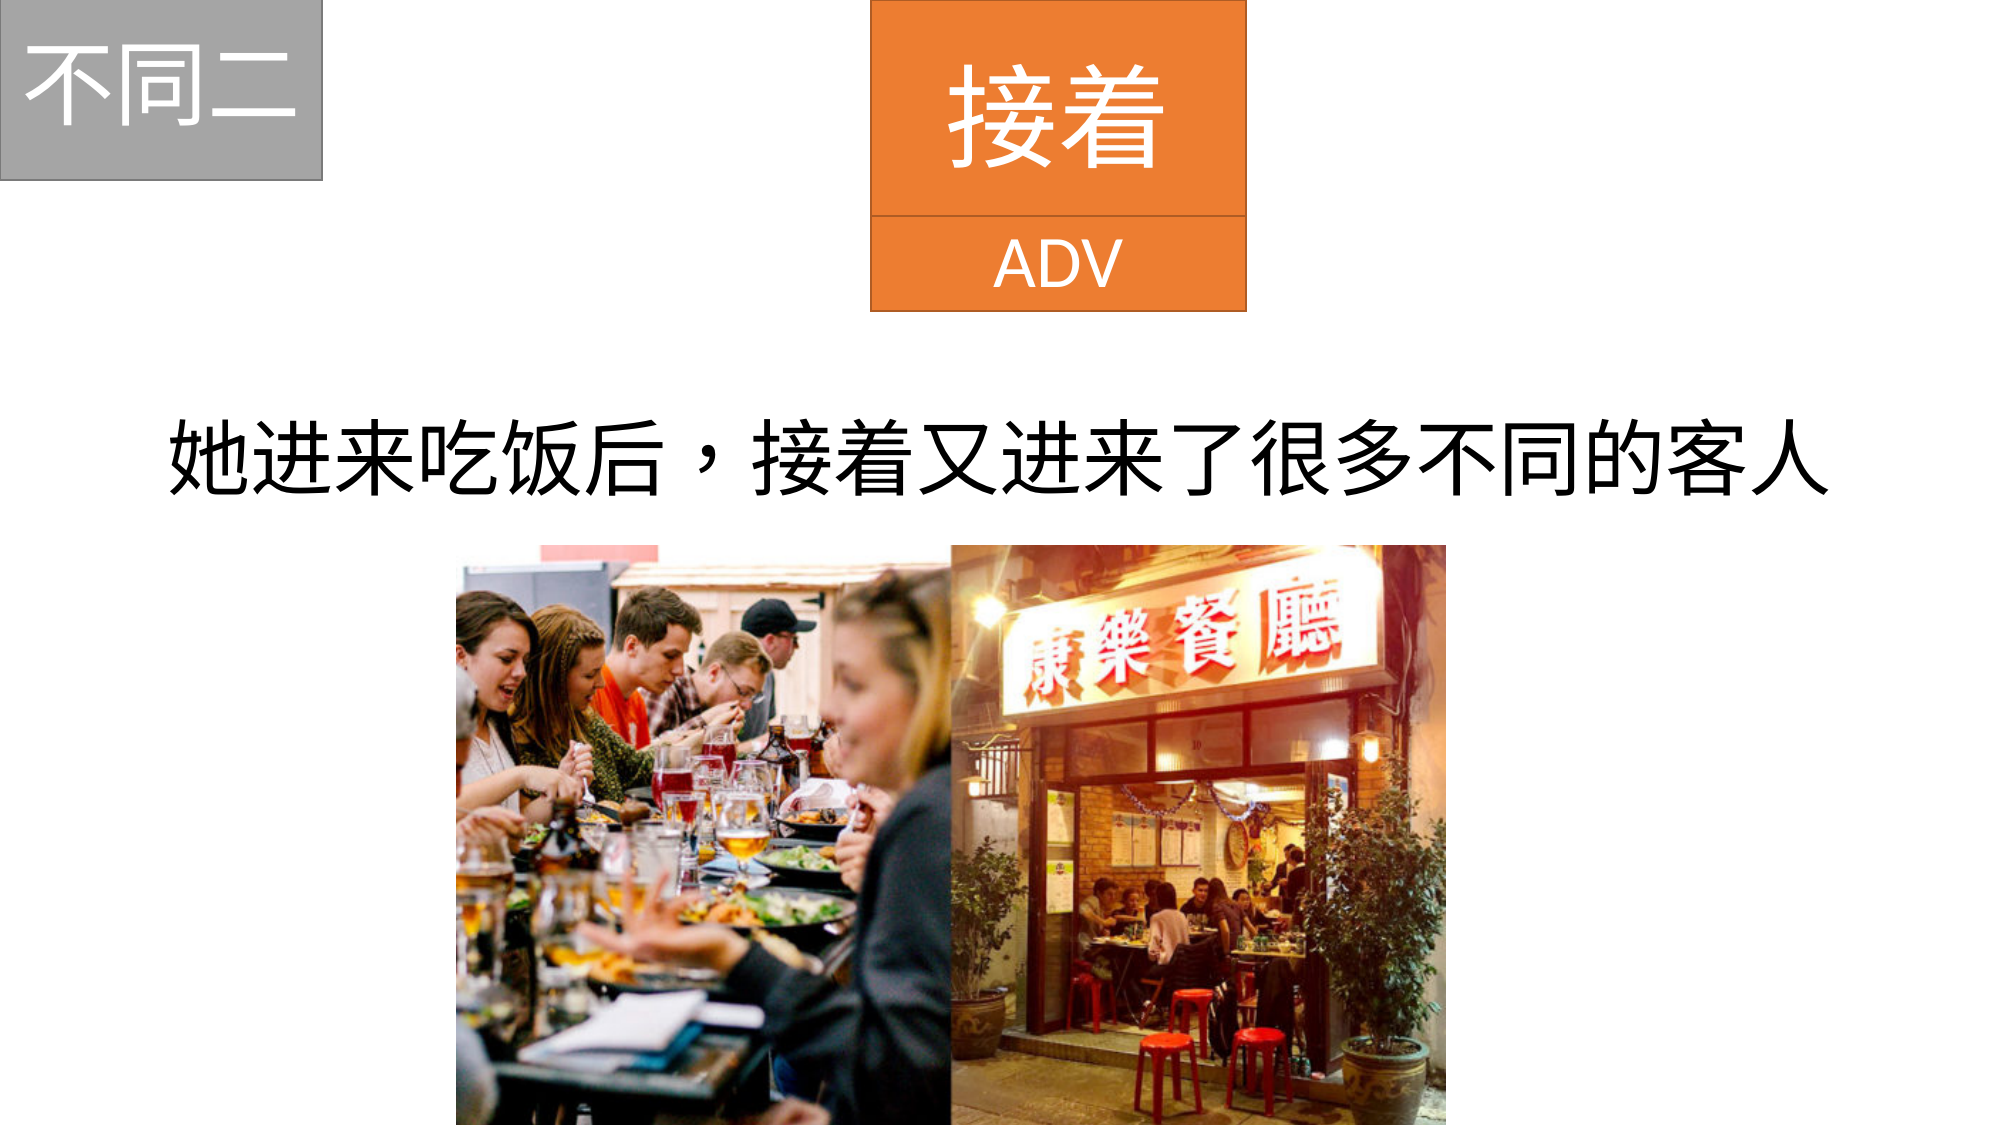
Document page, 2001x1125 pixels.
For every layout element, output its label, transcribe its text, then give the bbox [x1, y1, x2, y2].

text_box 她进来吃饭后，接着又进来了很多不同的客人 [39, 323, 1961, 602]
text_box 接着 [870, 0, 1247, 215]
text_box ADV [870, 215, 1247, 312]
picture [456, 545, 1446, 1125]
text_box 不同二 [0, 0, 323, 181]
